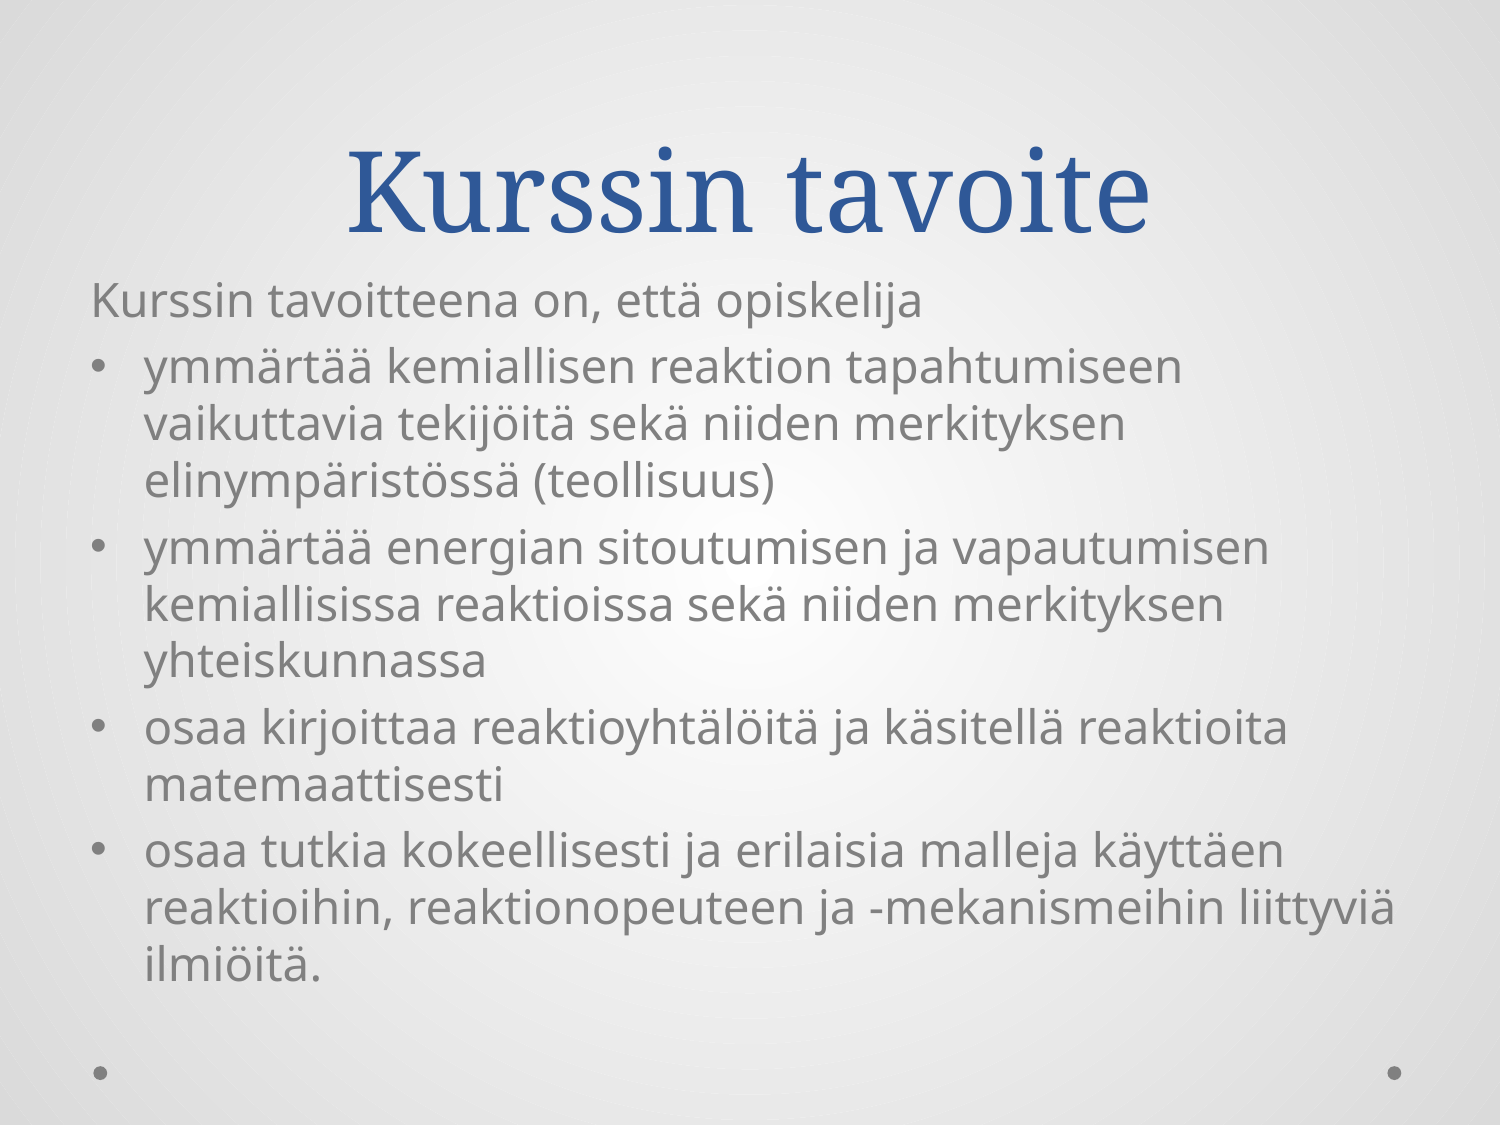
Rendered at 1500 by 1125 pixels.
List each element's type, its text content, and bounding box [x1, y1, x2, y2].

title Kurssin tavoite [75, 0, 1425, 262]
list Kurssin tavoitteena on, että opiskelija ymmärtää kemiallisen reaktion tapahtumiseen vaikuttavia tekijöitä sekä niiden merkityksen elinympäristössä (teollisuus) ymmärtää energian sitoutumisen ja vapautumisen kemiallisissa reaktioissa sekä niiden merkityksen yhteiskunnassa osaa kirjoittaa reaktioyhtälöitä ja käsitellä reaktioita matemaattisesti osaa tutkia kokeellisesti ja erilaisia malleja käyttäen reaktioihin, reaktionopeuteen ja -mekanismeihin liittyviä ilmiöitä. [75, 262, 1425, 1005]
